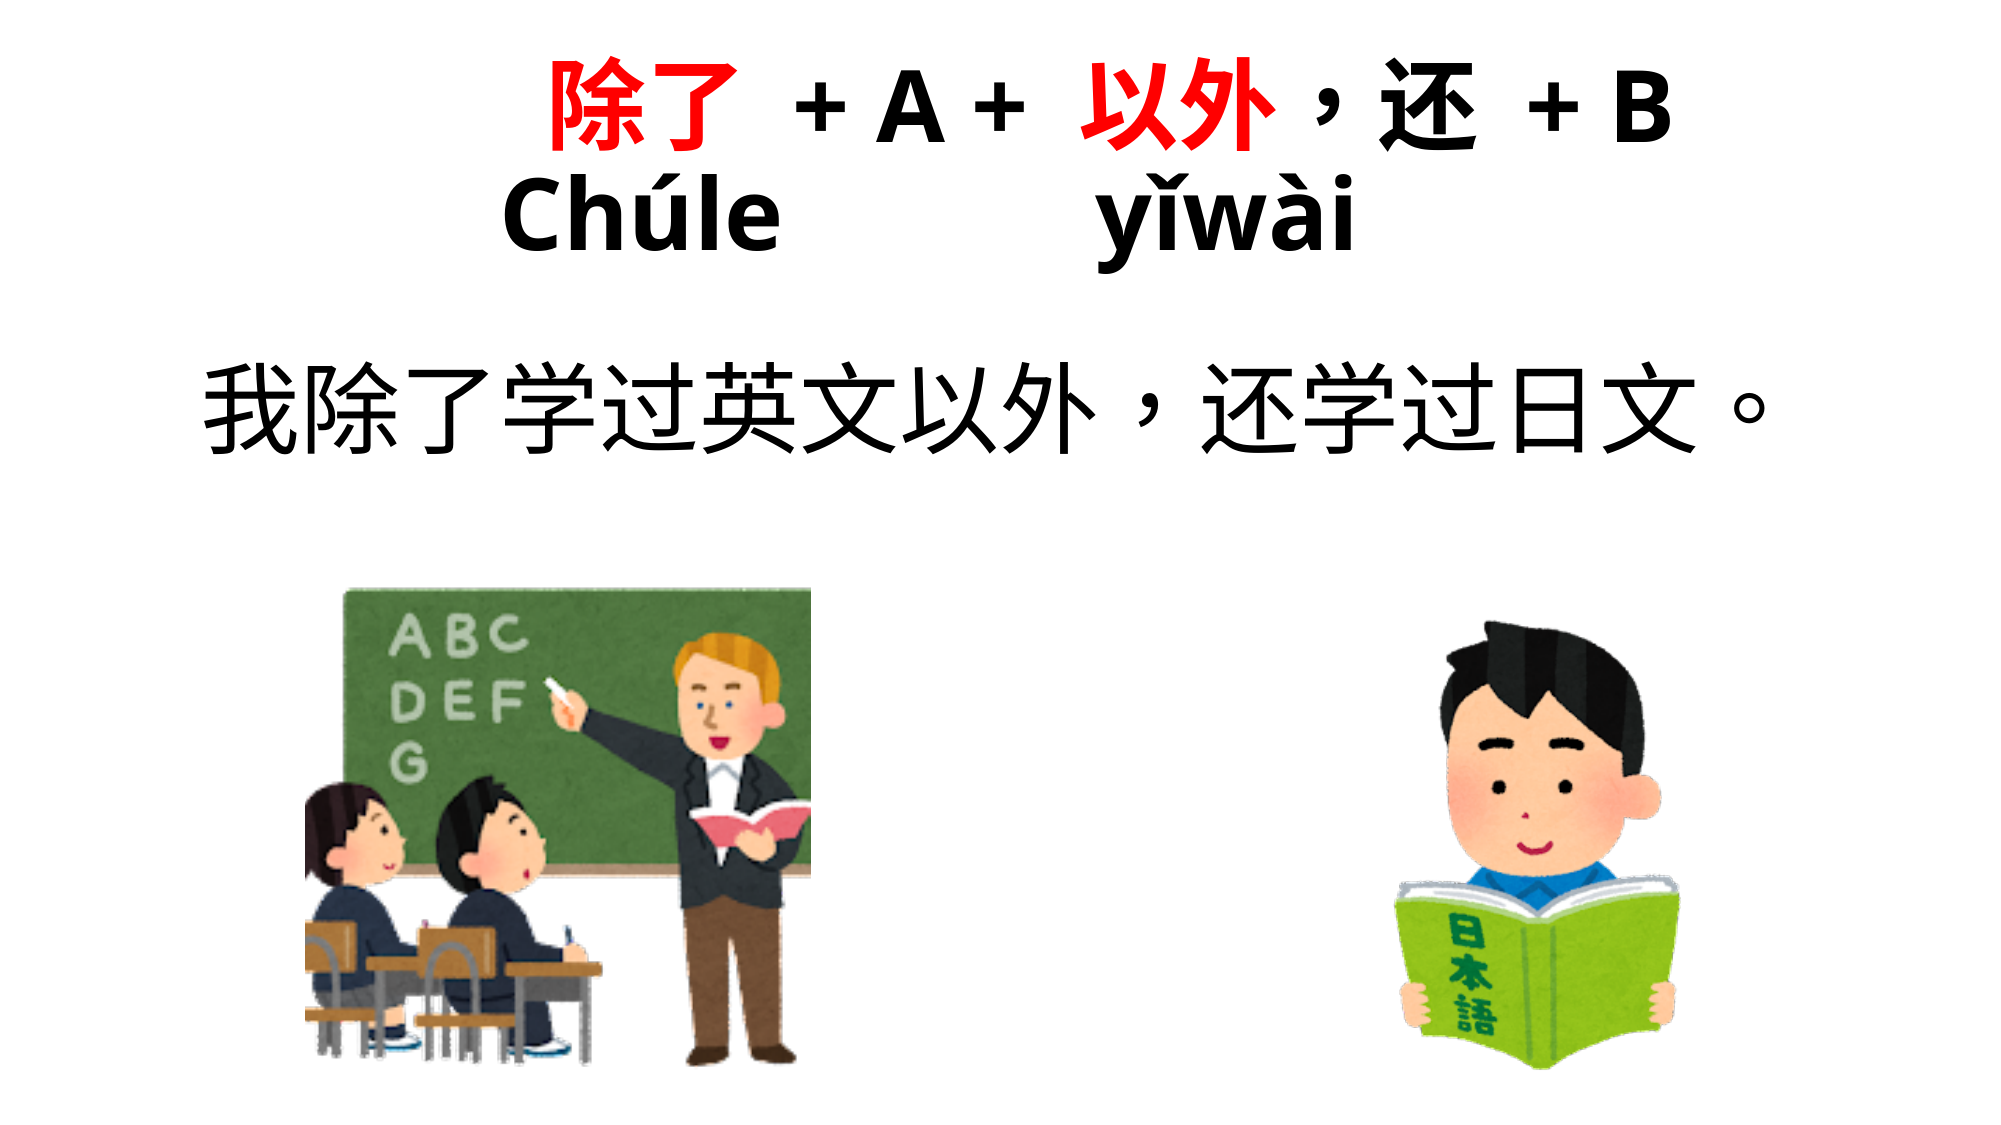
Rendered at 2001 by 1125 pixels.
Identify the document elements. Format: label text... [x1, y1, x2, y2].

picture [305, 575, 811, 1081]
text_box 除了 + A + 以外，还 + B Chúle yǐwài [484, 32, 2000, 296]
picture [1384, 611, 1695, 1081]
text_box 我除了学过英文以外，还学过日文。 [25, 266, 1975, 563]
